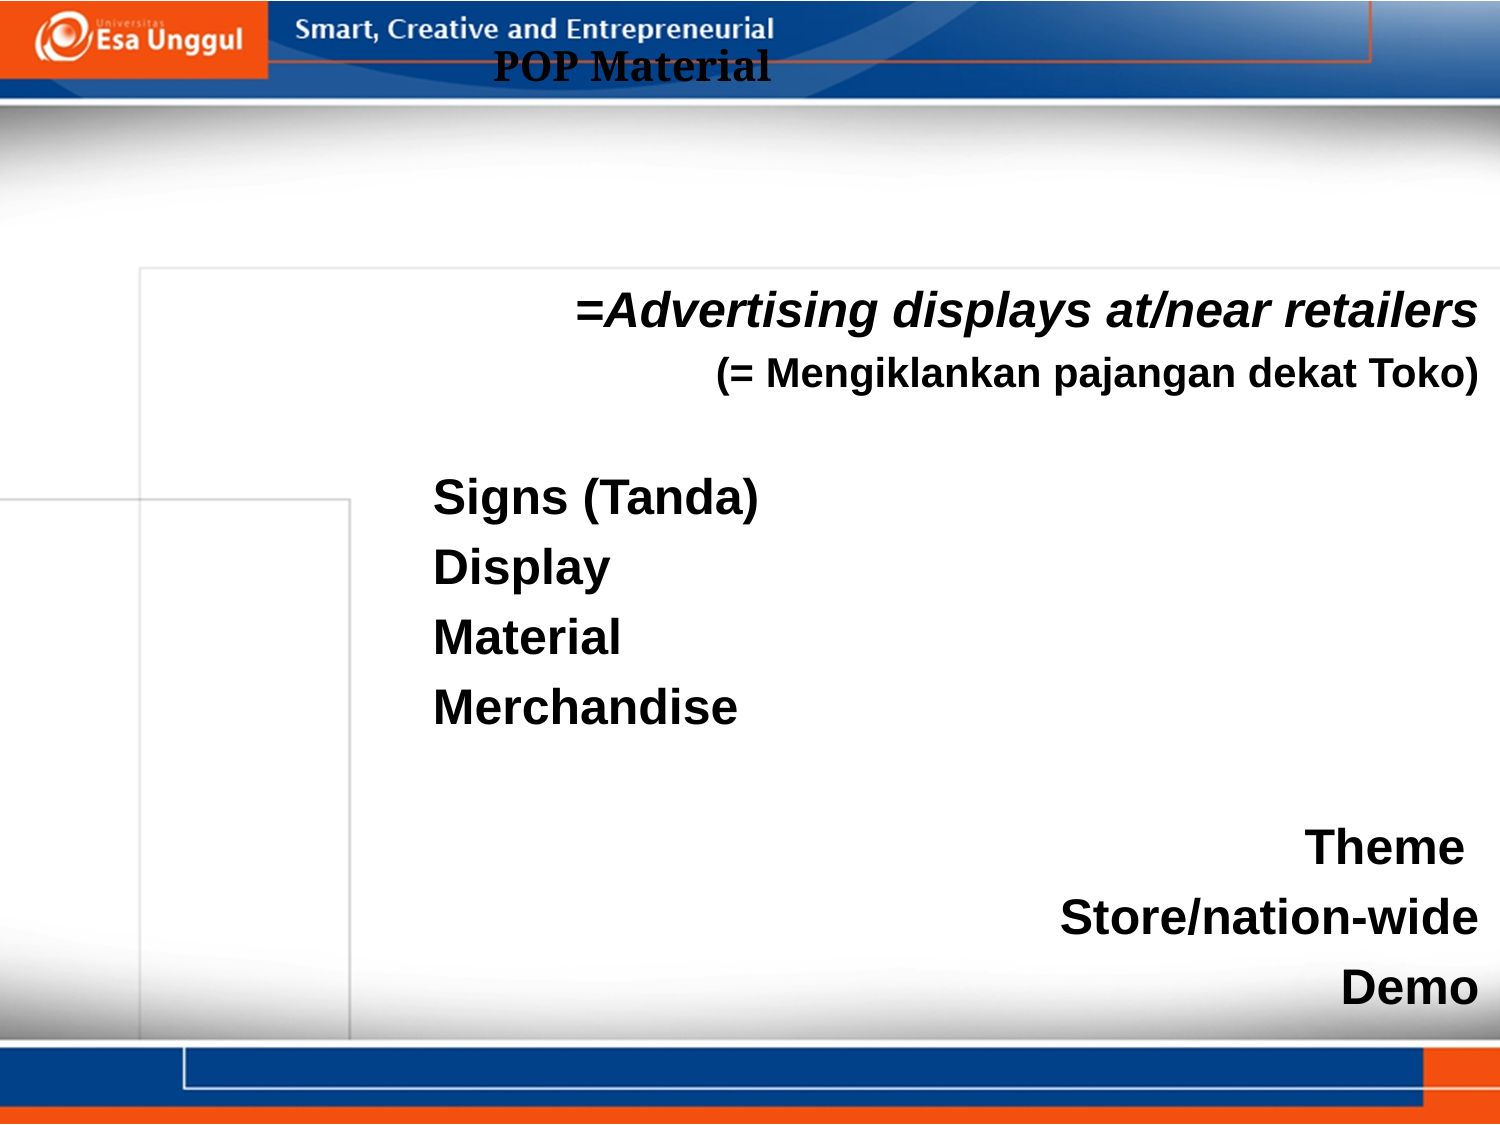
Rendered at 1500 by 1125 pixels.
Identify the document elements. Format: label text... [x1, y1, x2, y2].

text_box =Advertising displays at/near retailers (= Mengiklankan pajangan dekat Toko) Signs (Tanda) Display Material Merchandise Theme Store/nation-wide Demo [418, 270, 1495, 1047]
text_box POP Material [478, 26, 927, 102]
picture [0, 1, 1500, 1124]
